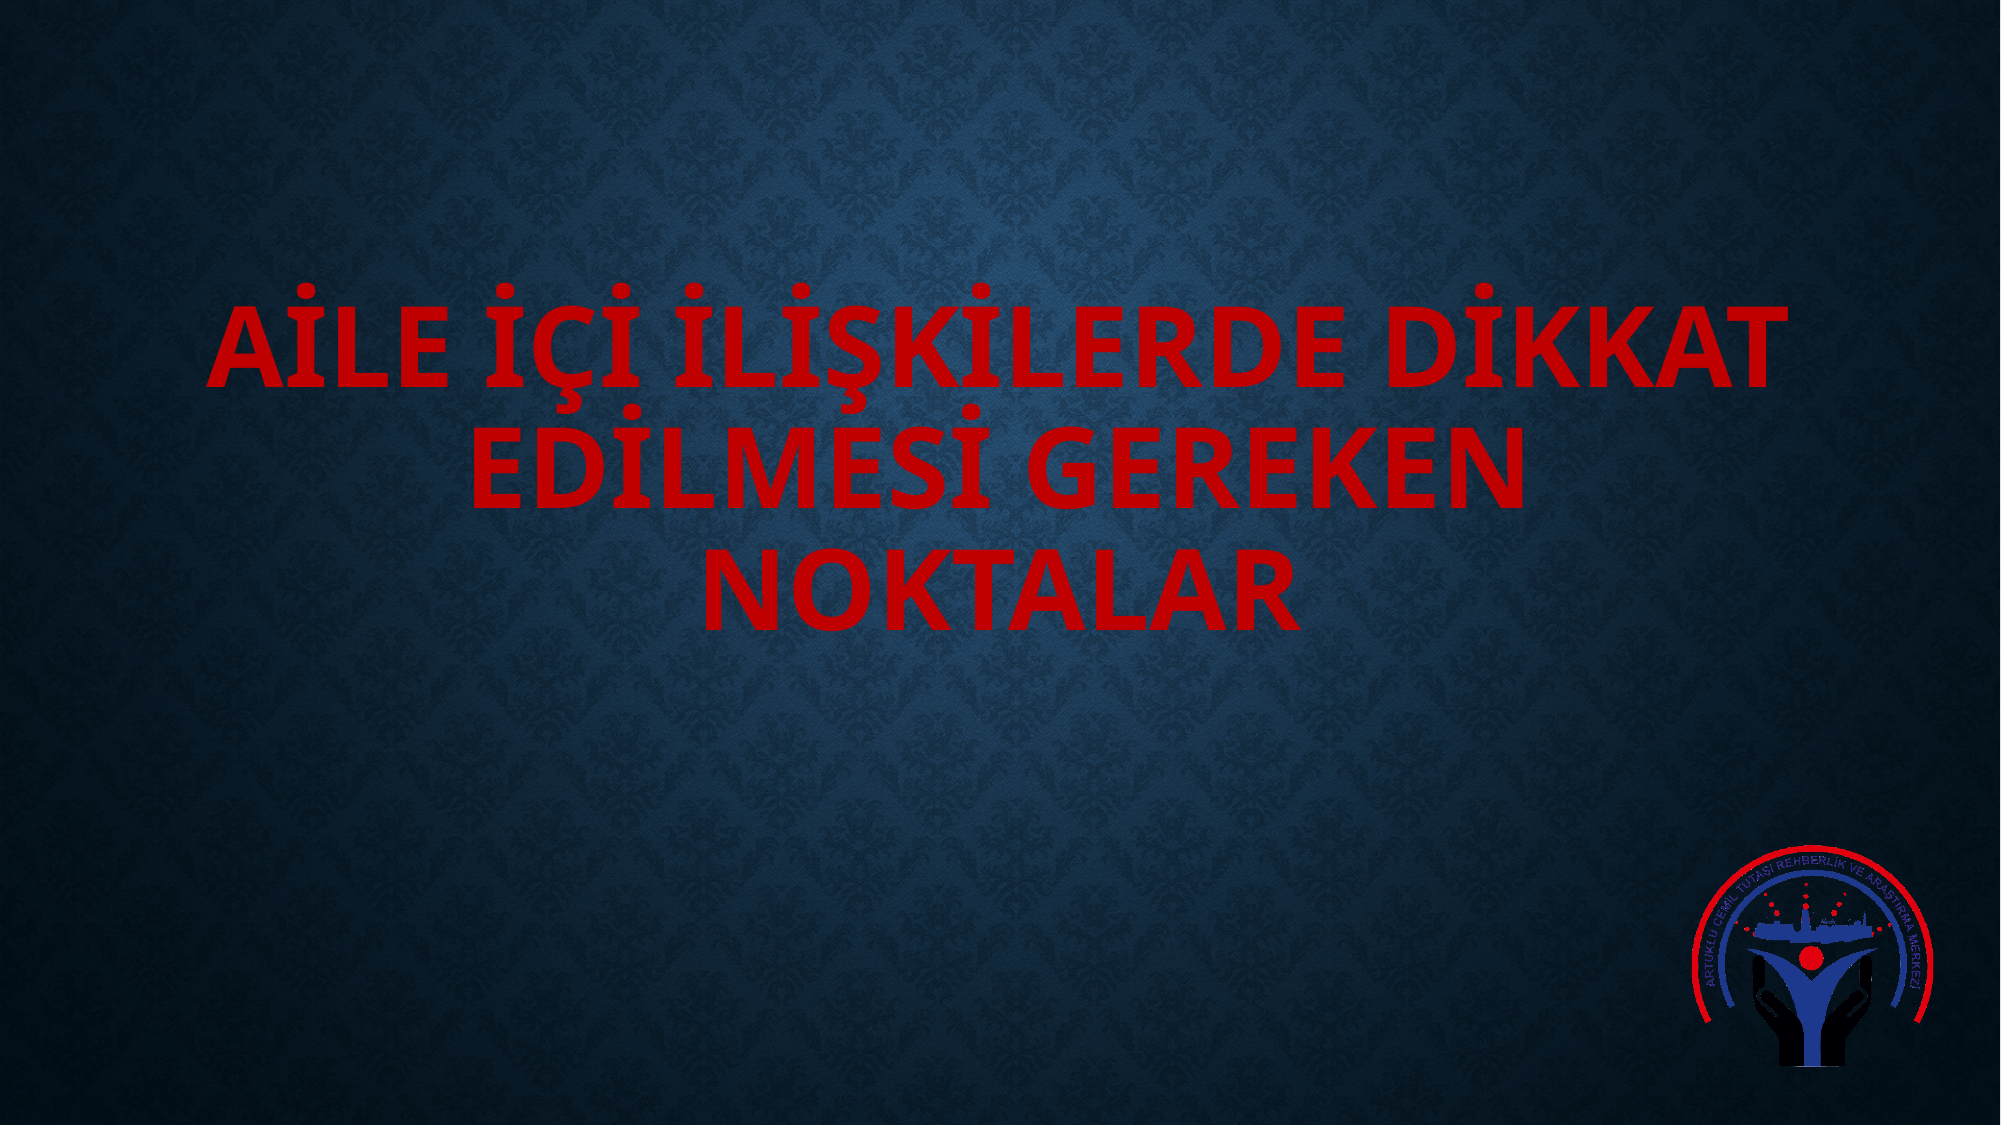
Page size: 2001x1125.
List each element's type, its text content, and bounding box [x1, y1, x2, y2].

picture [1674, 833, 1949, 1078]
title AİLE İÇİ İLİŞKİLERDE DİKKAT EDİLMESİ GEREKEN NOKTALAR [149, 99, 1849, 935]
